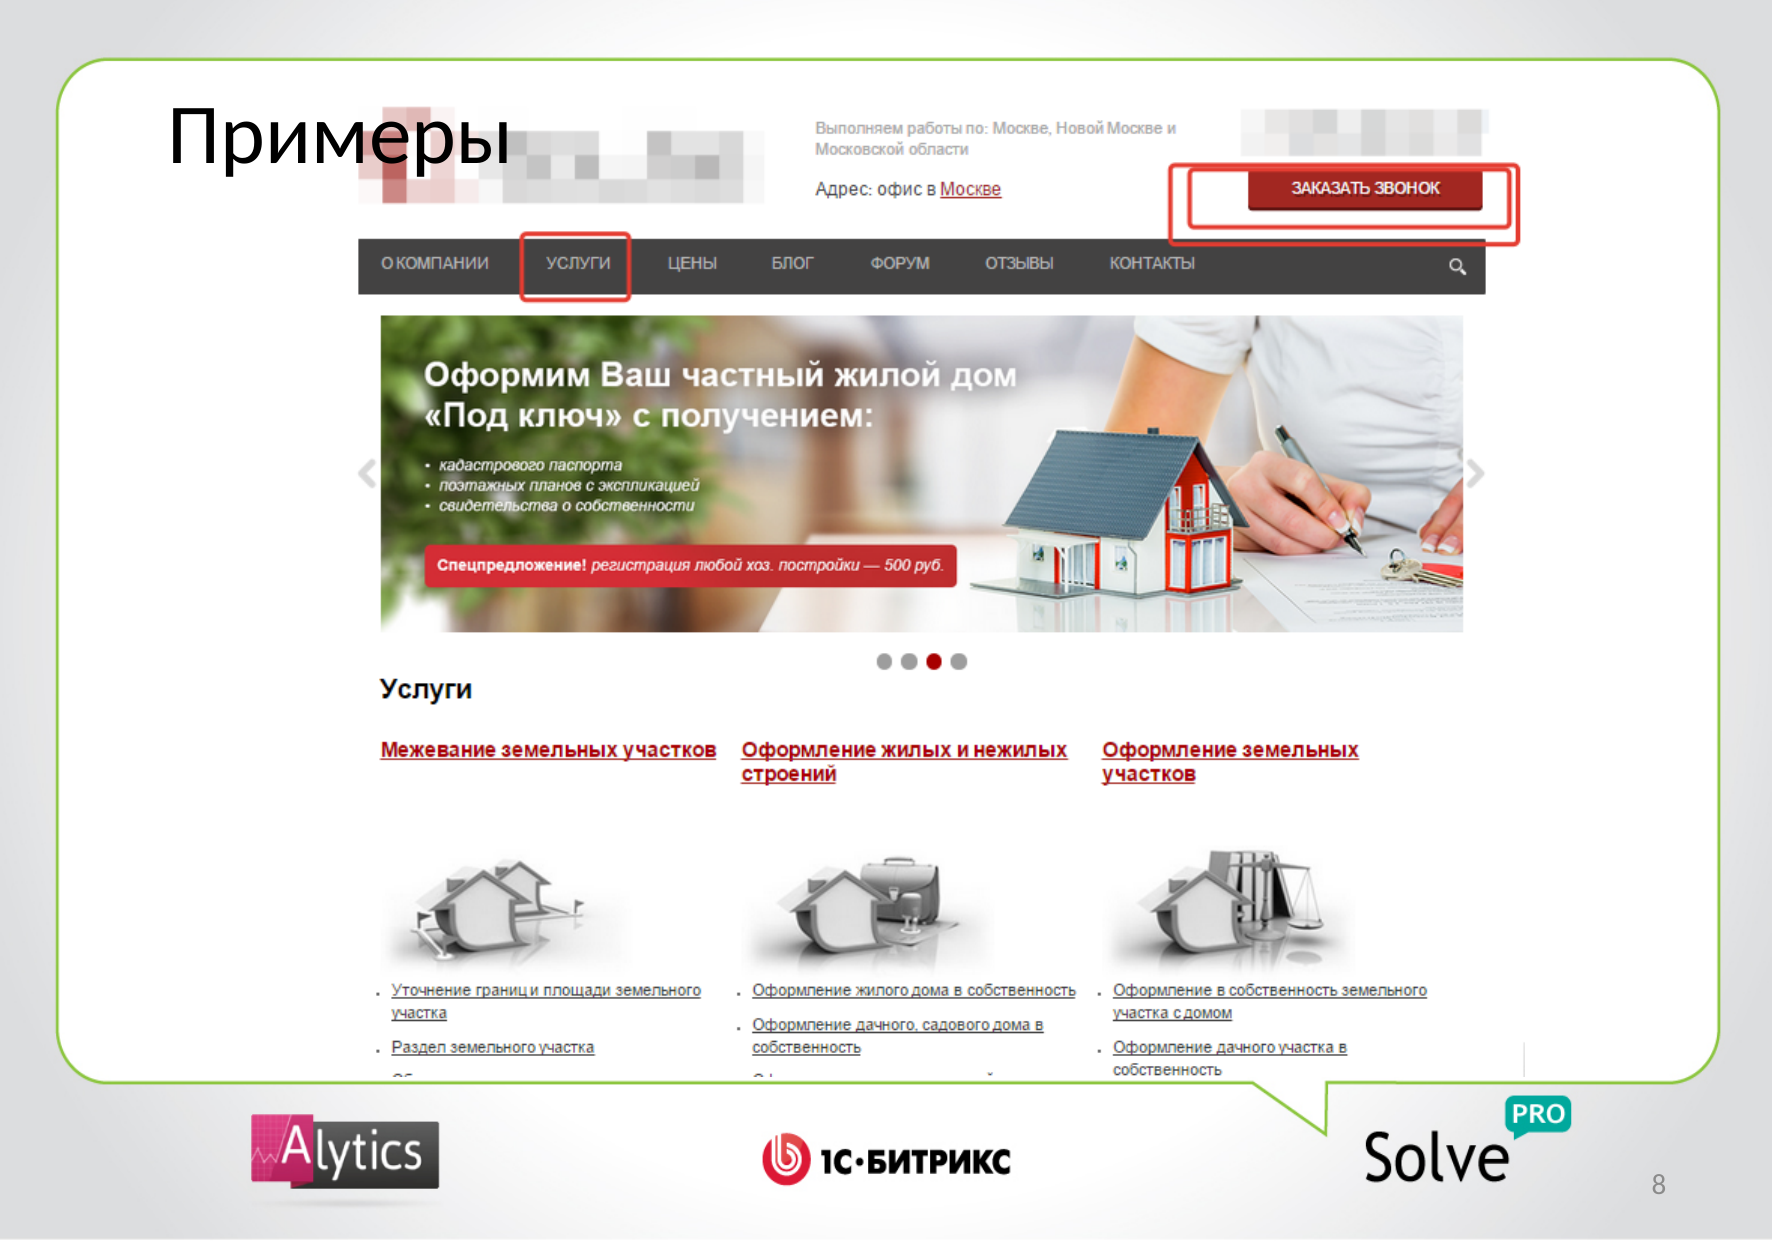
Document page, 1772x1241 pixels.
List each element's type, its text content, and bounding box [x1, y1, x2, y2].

picture [0, 0, 1772, 1241]
slide_number 8 [1269, 1149, 1684, 1216]
text_box Примеры [150, 88, 314, 189]
